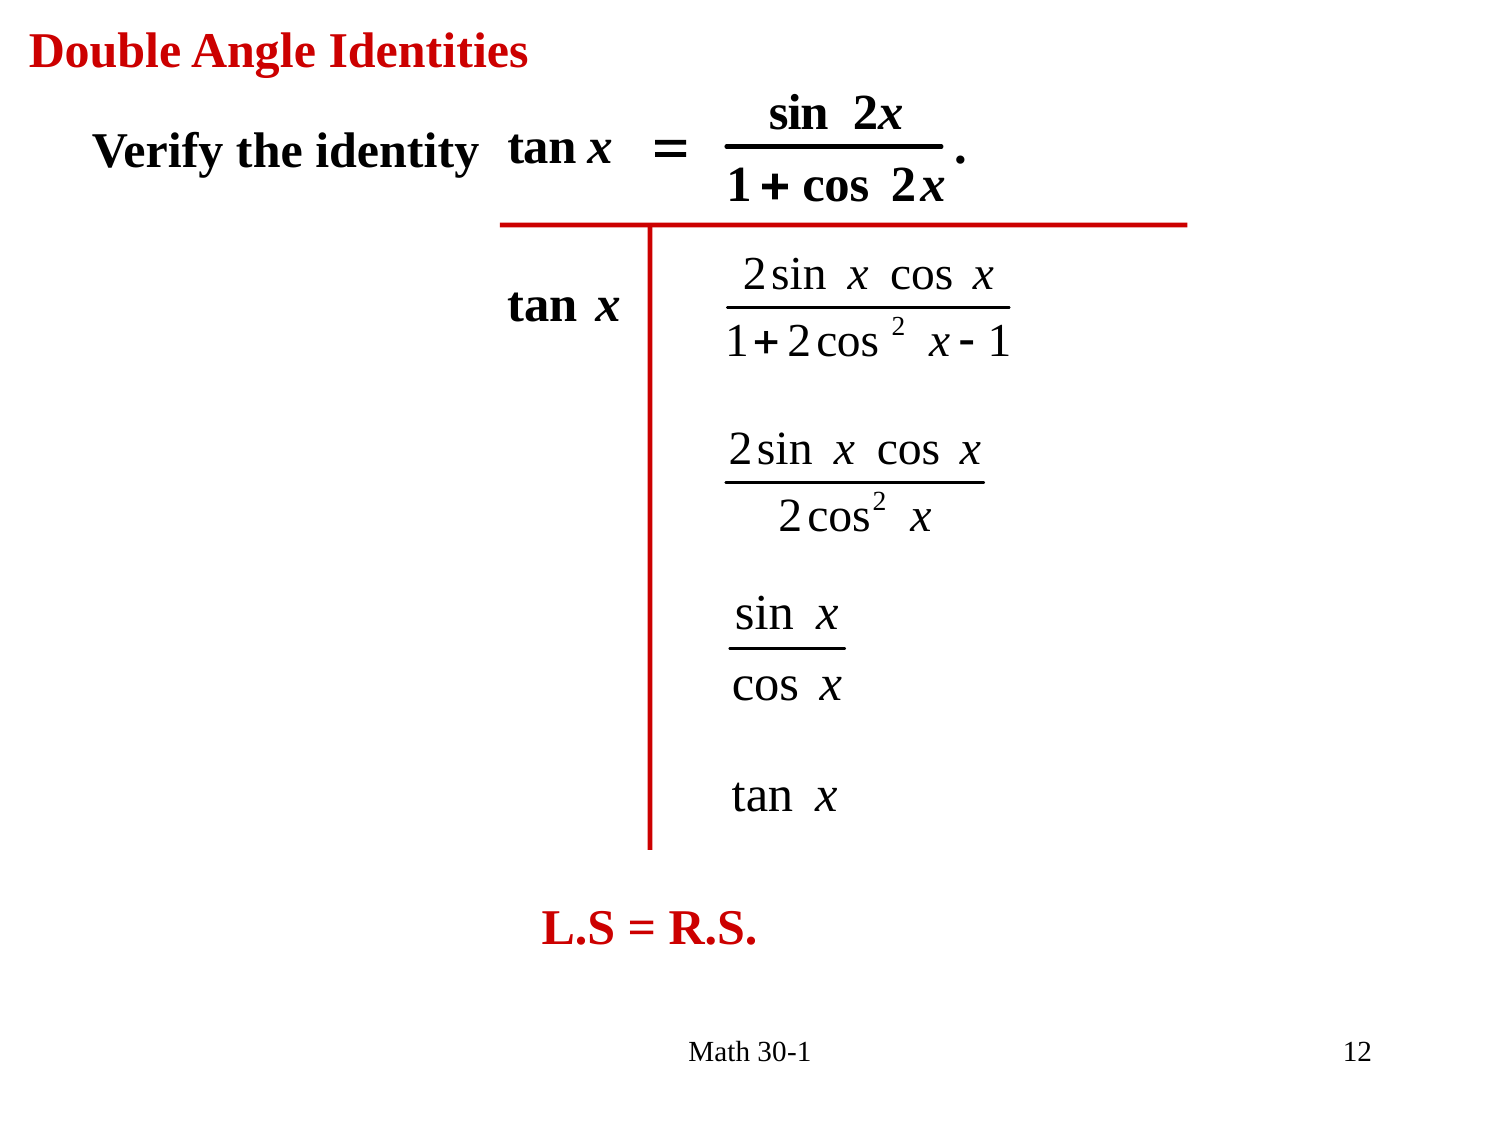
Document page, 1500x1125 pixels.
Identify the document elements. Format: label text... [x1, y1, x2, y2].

footer Math 30-1 [512, 1025, 988, 1100]
slide_number 12 [1074, 1025, 1388, 1100]
text_box Verify the identity [77, 110, 495, 186]
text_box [719, 243, 1021, 367]
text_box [722, 768, 846, 824]
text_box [502, 91, 972, 210]
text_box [720, 581, 857, 712]
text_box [502, 283, 630, 330]
text_box L.S = R.S. [526, 887, 773, 963]
text_box Double Angle Identities [13, 9, 545, 85]
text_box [717, 418, 993, 543]
